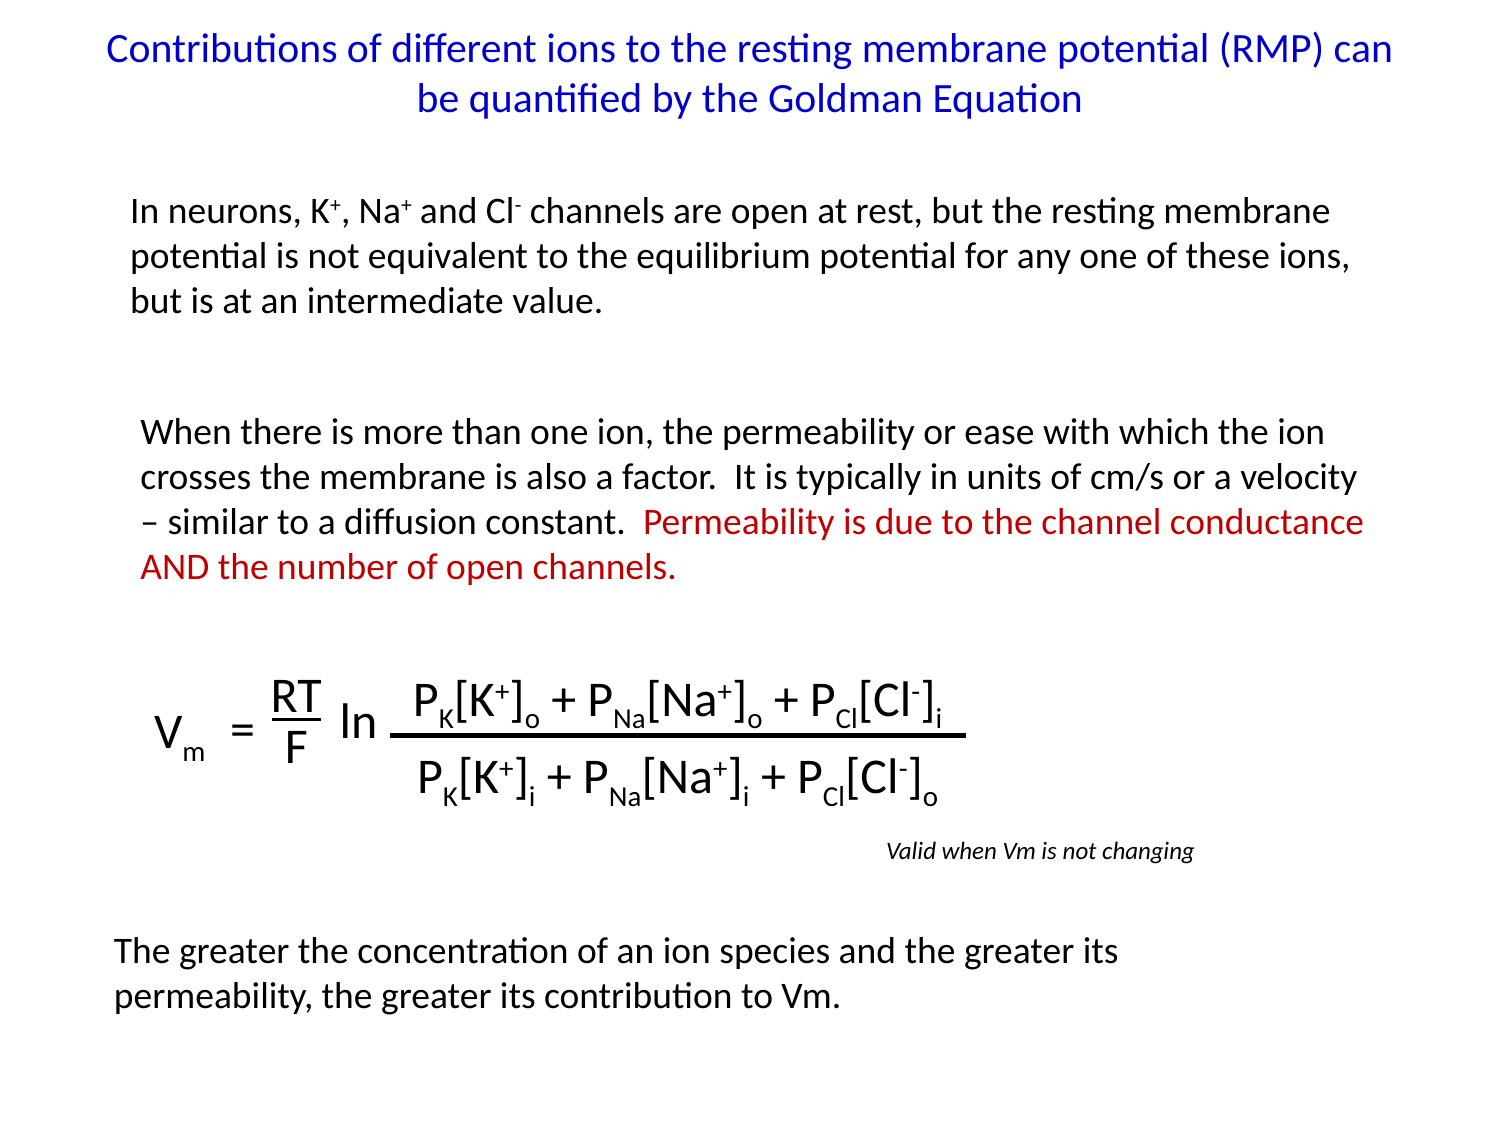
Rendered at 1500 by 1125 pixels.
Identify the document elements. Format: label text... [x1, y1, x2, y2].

text_box ln [343, 681, 367, 756]
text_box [255, 654, 338, 782]
text_box The greater the concentration of an ion species and the greater its permeability, the greater its contribution to Vm. [99, 918, 1247, 1023]
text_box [372, 658, 983, 813]
text_box Valid when Vm is not changing [871, 827, 1211, 872]
text_box In neurons, K+, Na+ and Cl- channels are open at rest, but the resting membrane potential is not equivalent to the equilibrium potential for any one of these ions, but is at an intermediate value. [115, 178, 1381, 329]
text_box Vm [139, 691, 221, 775]
text_box When there is more than one ion, the permeability or ease with which the ion crosses the membrane is also a factor. It is typically in units of cm/s or a velocity – similar to a diffusion constant. Permeability is due to the channel conductance AND the number of open channels. [125, 399, 1383, 594]
title Contributions of different ions to the resting membrane potential (RMP) can be quantified by the Goldman Equation [75, 45, 1425, 97]
text_box = [215, 689, 250, 764]
